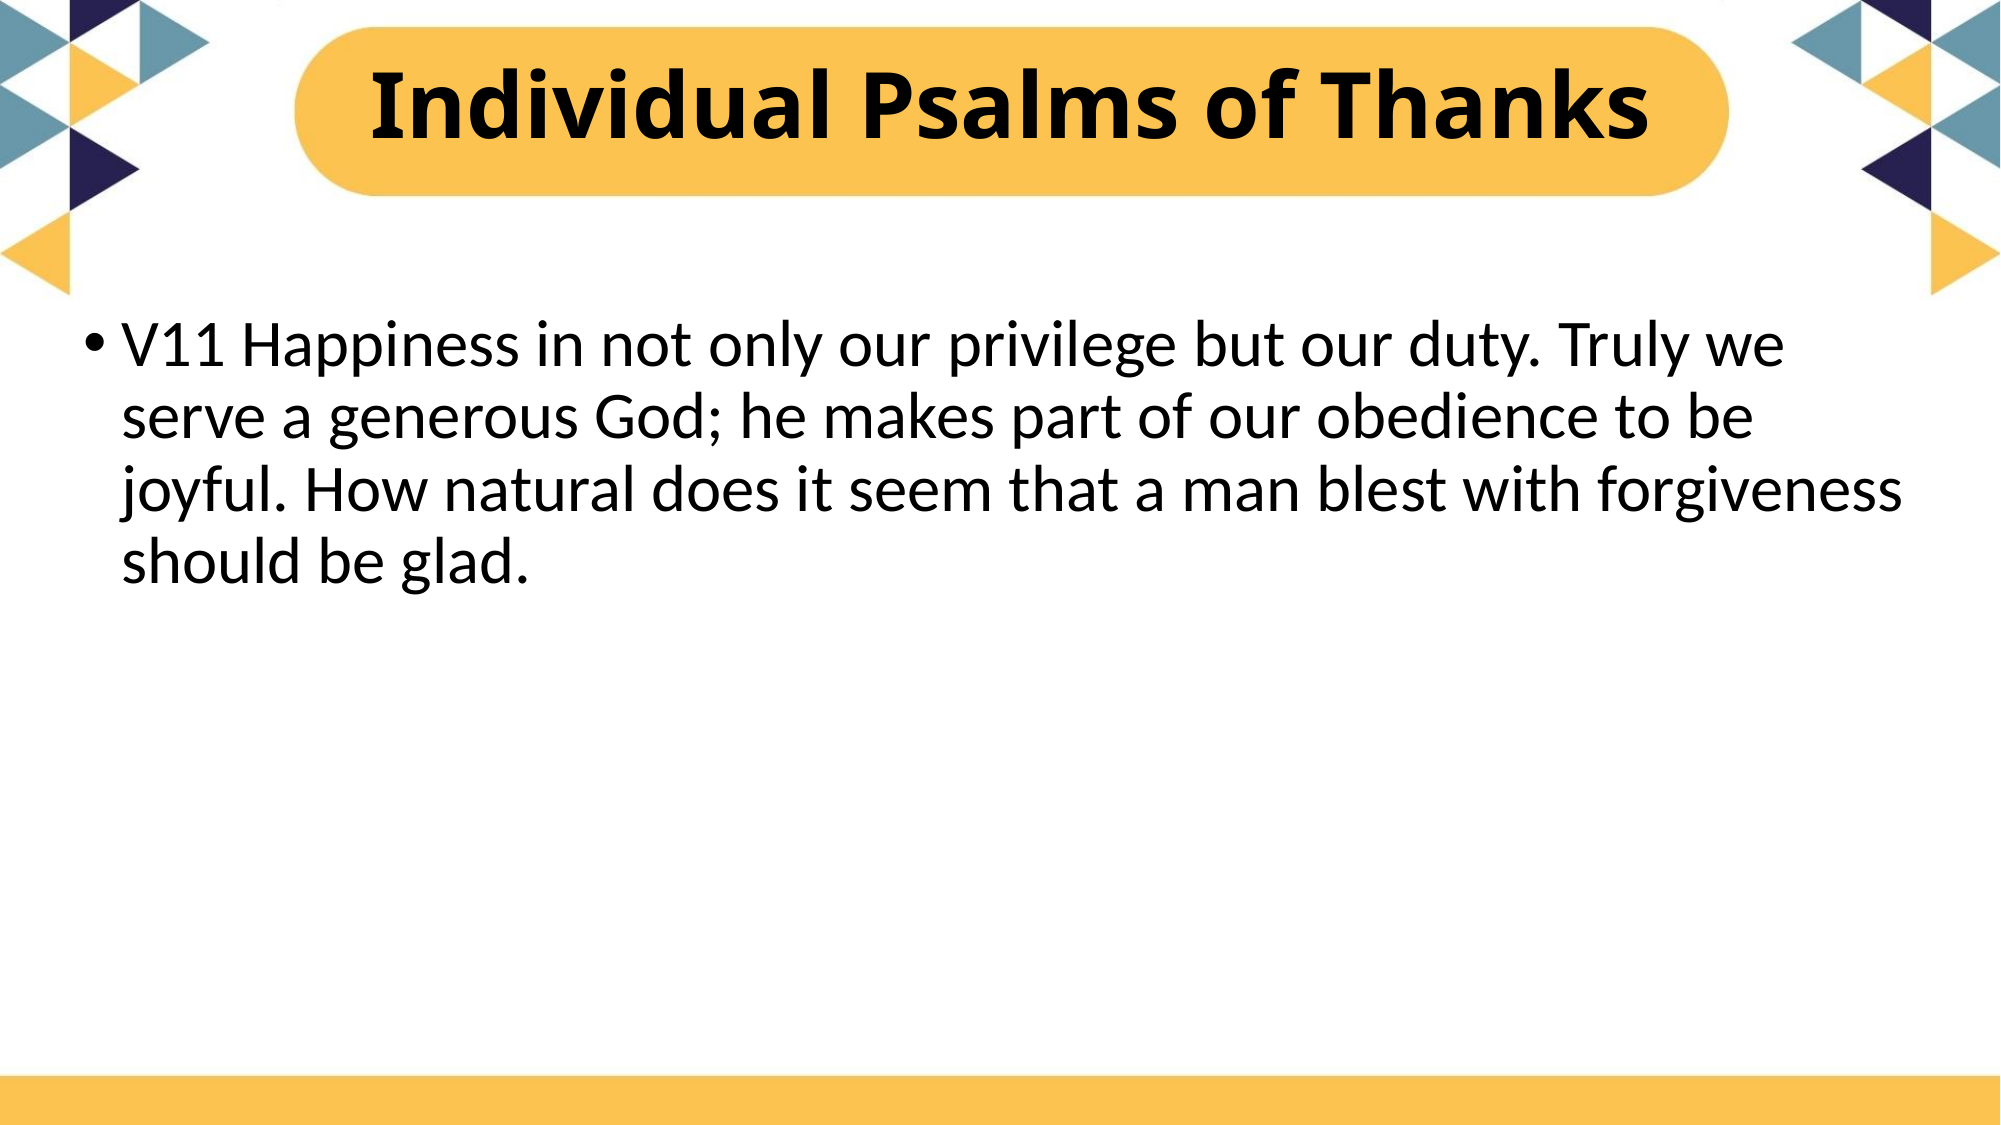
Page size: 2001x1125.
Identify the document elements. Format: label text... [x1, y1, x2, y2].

title Individual Psalms of Thanks [288, 0, 1735, 218]
picture [0, 0, 2001, 1125]
list V11 Happiness in not only our privilege but our duty. Truly we serve a generous God; he makes part of our obedience to be joyful. How natural does it seem that a man blest with forgiveness should be glad. [68, 301, 1932, 1046]
